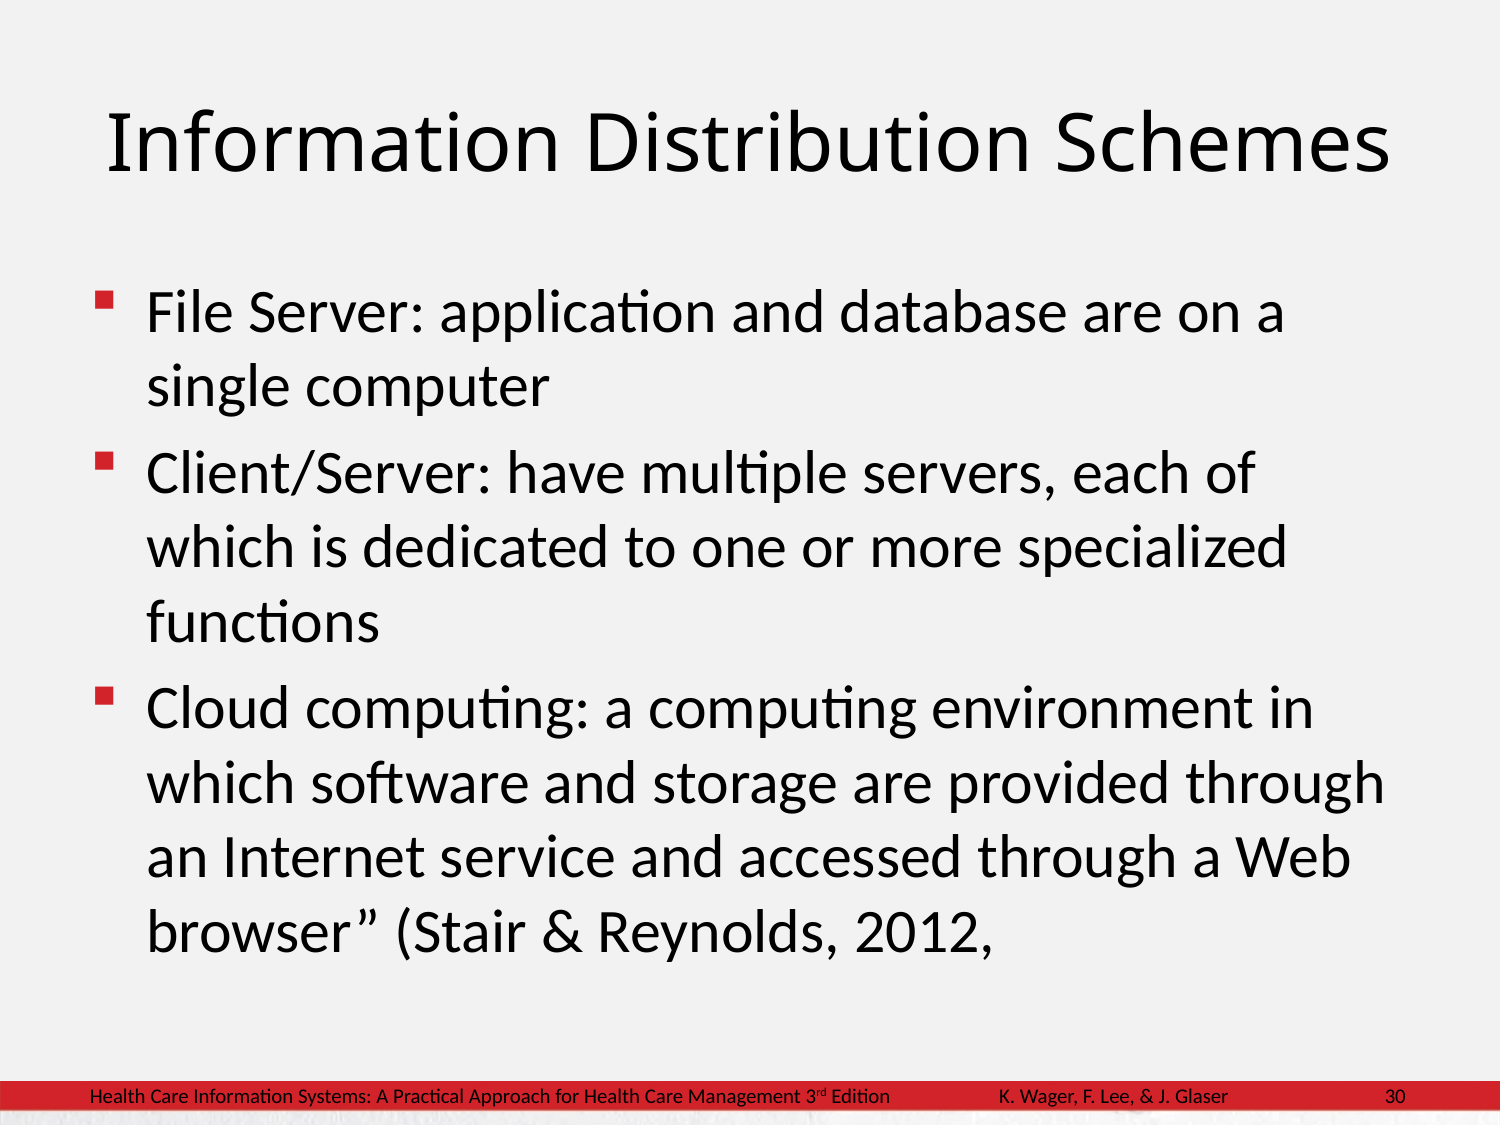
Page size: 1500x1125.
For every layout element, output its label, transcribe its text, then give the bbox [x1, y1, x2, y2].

picture [0, 1081, 1500, 1125]
list File Server: application and database are on a single computer Client/Server: have multiple servers, each of which is dedicated to one or more specialized functions Cloud computing: a computing environment in which software and storage are provided through an Internet service and accessed through a Web browser” (Stair & Reynolds, 2012, [75, 262, 1425, 1005]
title Information Distribution Schemes [75, 45, 1425, 233]
